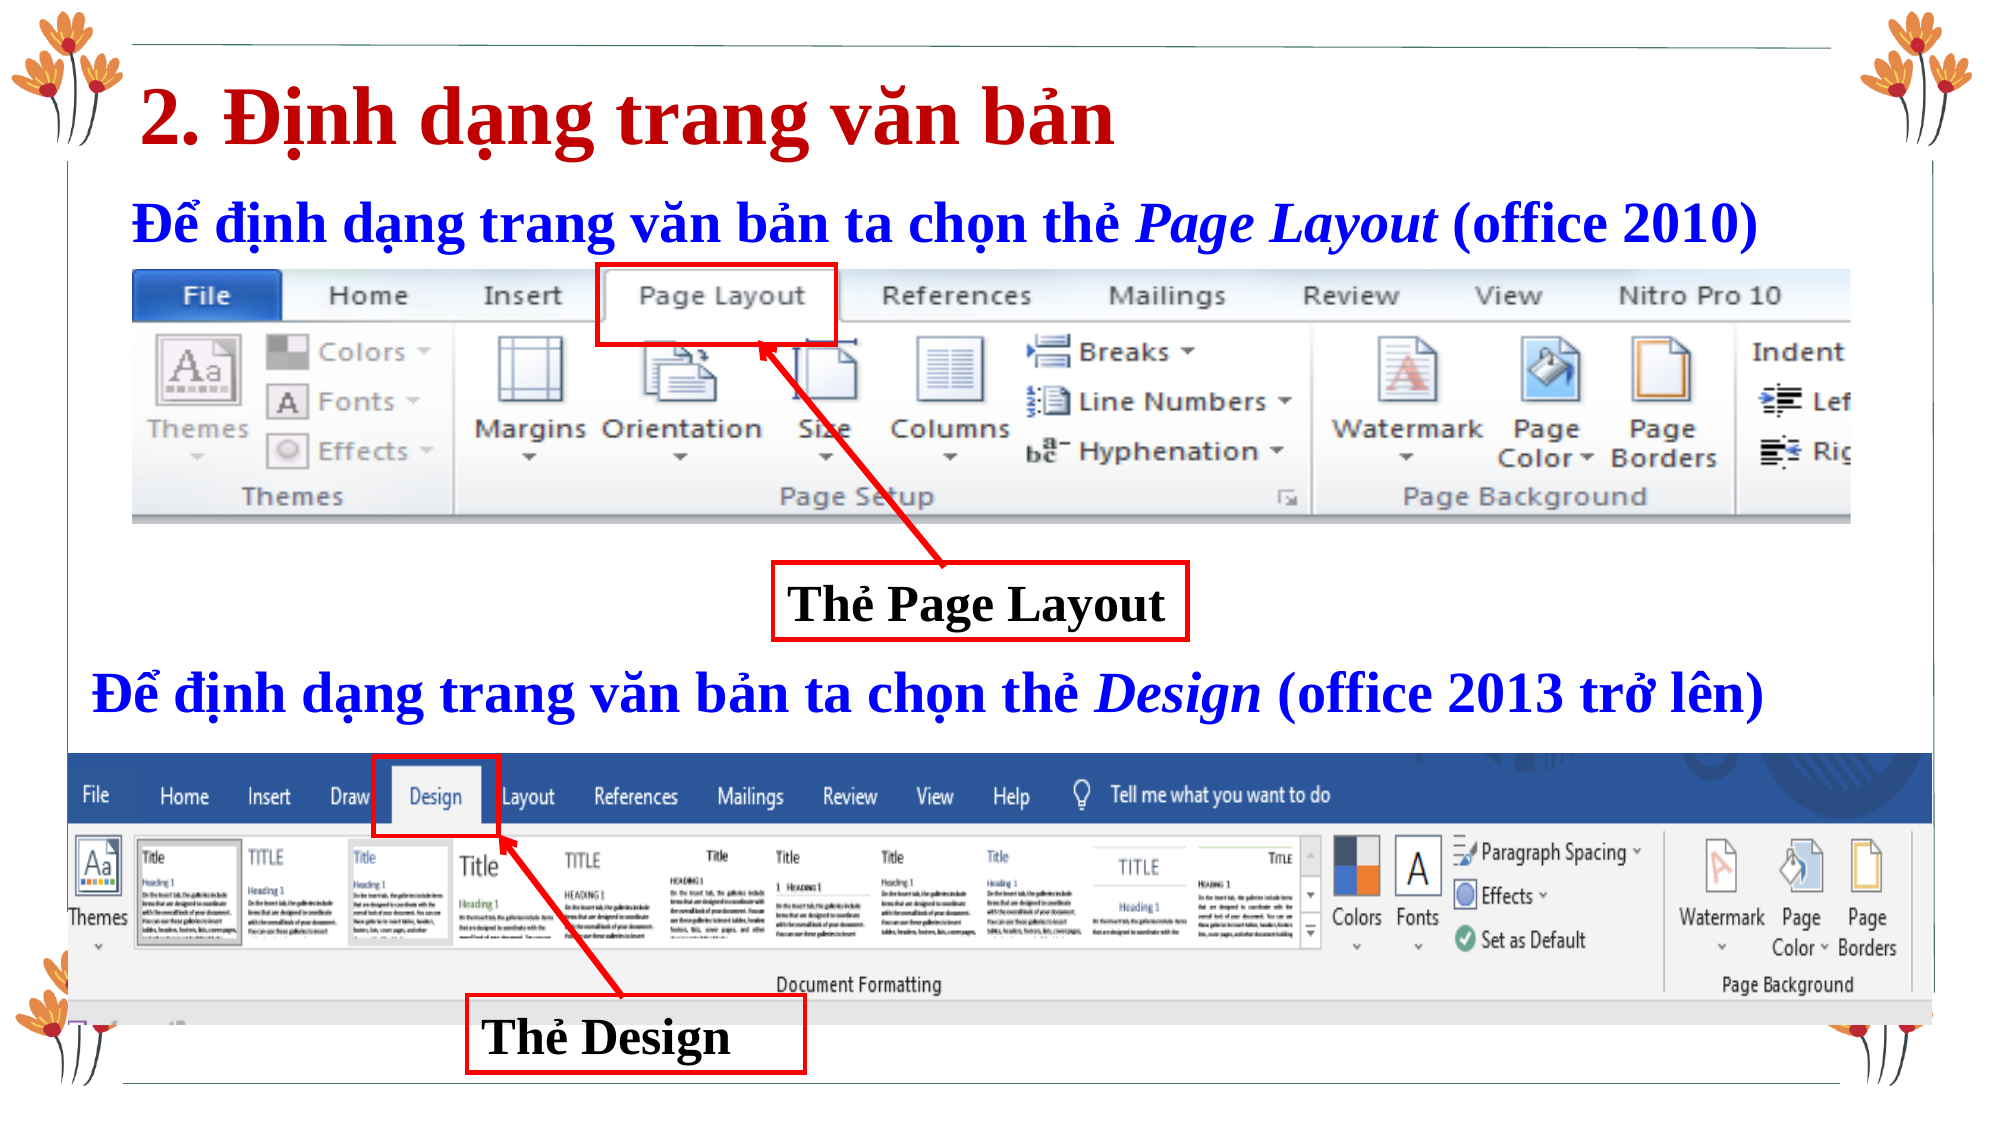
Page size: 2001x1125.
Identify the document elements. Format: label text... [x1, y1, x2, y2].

picture [11, 11, 123, 147]
picture [15, 753, 1933, 1086]
text_box Thẻ Design [466, 1025, 805, 1073]
picture [1860, 11, 1972, 147]
text_box [596, 264, 837, 269]
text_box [498, 834, 624, 998]
text_box Để định dạng trang văn bản ta chọn thẻ Design (office 2013 trở lên) [76, 646, 1795, 732]
text_box 2. Định dạng trang văn bản [124, 53, 1148, 169]
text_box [757, 340, 945, 568]
text_box Thẻ Page Layout [772, 562, 1188, 640]
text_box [132, 44, 1832, 49]
picture [132, 269, 1851, 524]
text_box Để định dạng trang văn bản ta chọn thẻ Page Layout (office 2010) [117, 176, 1831, 261]
